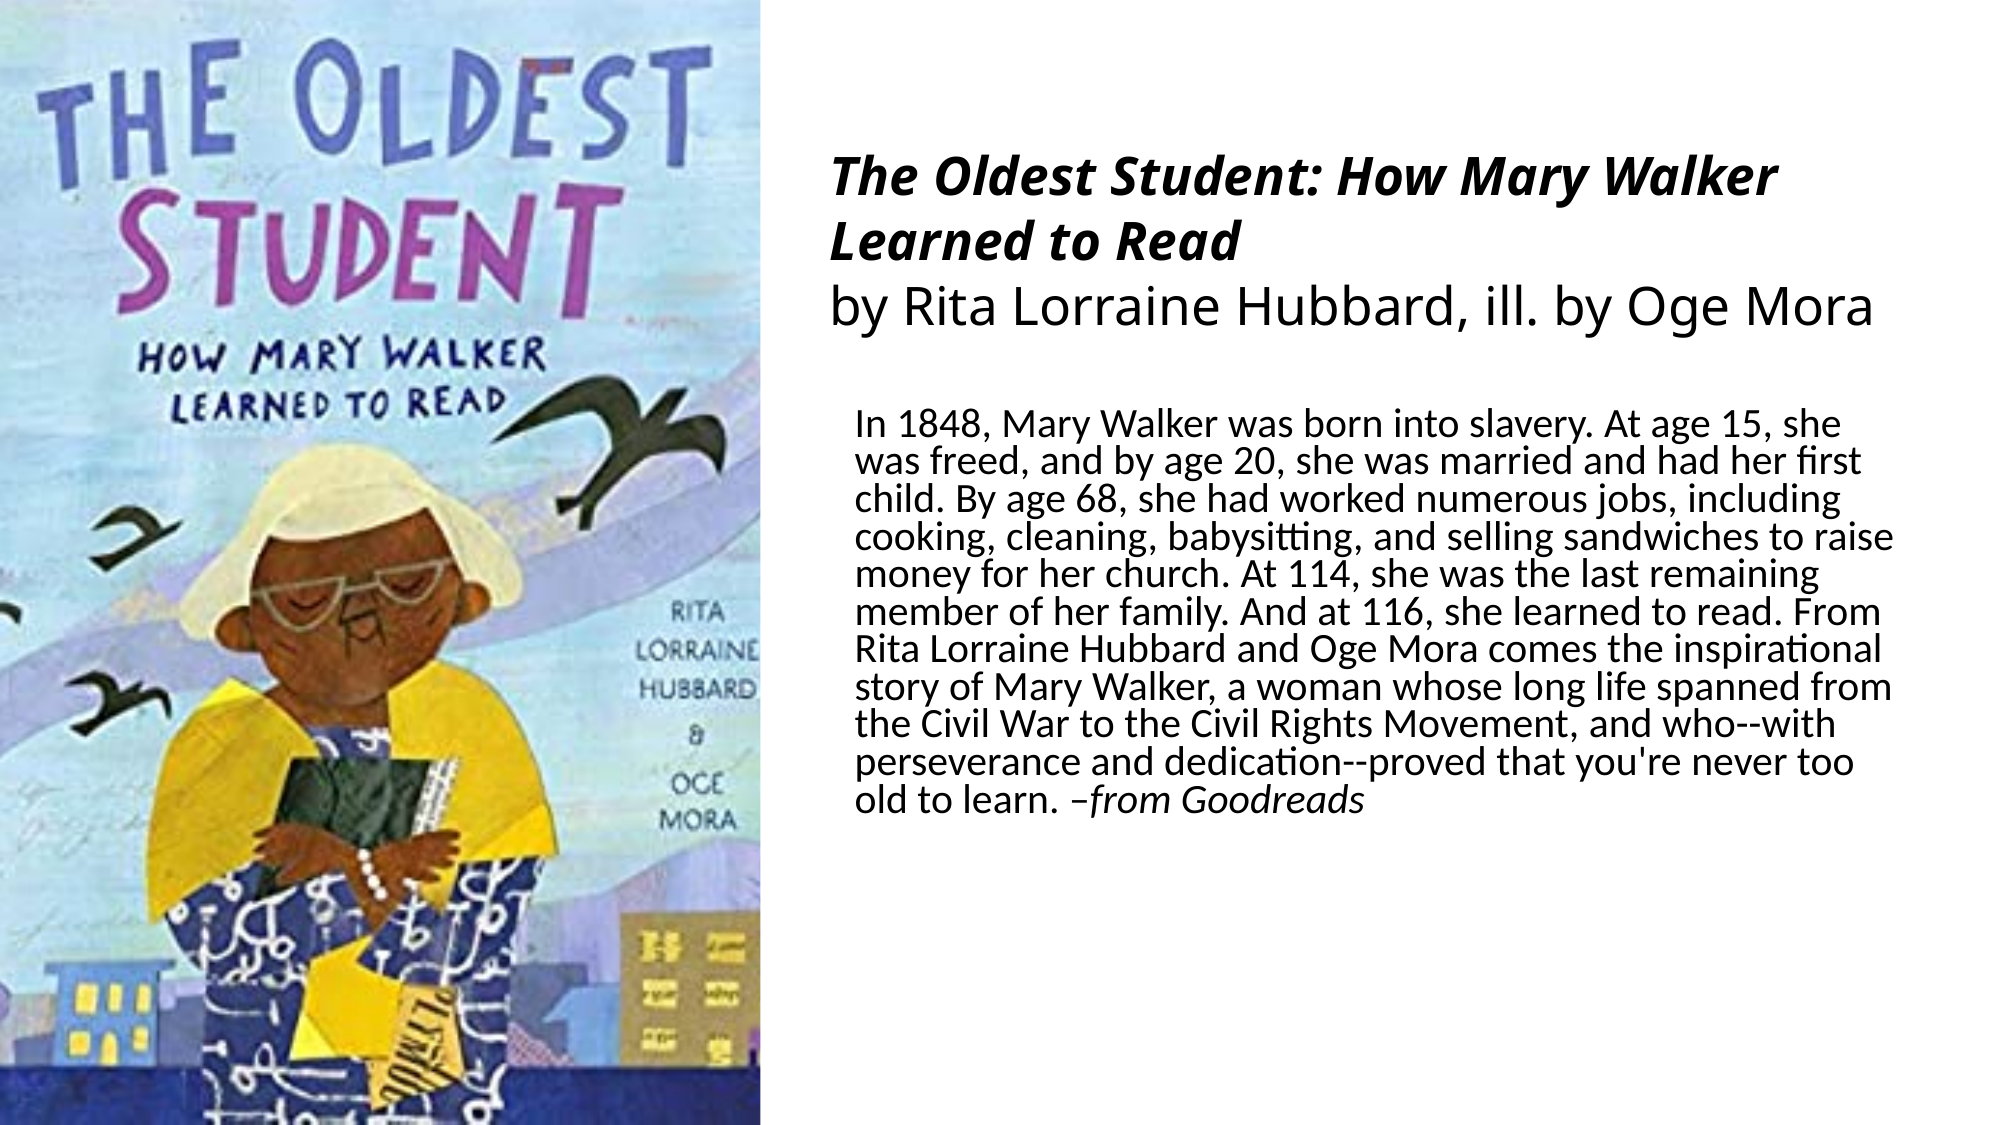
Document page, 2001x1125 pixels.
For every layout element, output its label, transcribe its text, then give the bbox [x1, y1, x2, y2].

picture [0, 0, 761, 1125]
list In 1848, Mary Walker was born into slavery. At age 15, she was freed, and by age 20, she was married and had her first child. By age 68, she had worked numerous jobs, including cooking, cleaning, babysitting, and selling sandwiches to raise money for her church. At 114, she was the last remaining member of her family. And at 116, she learned to read. From Rita Lorraine Hubbard and Oge Mora comes the inspirational story of Mary Walker, a woman whose long life spanned from the Civil War to the Civil Rights Movement, and who--with perseverance and dedication--proved that you're never too old to learn. –from Goodreads [839, 399, 1920, 1021]
title The Oldest Student: How Mary Walker Learned to Read by Rita Lorraine Hubbard, ill. by Oge Mora [814, 103, 1895, 379]
